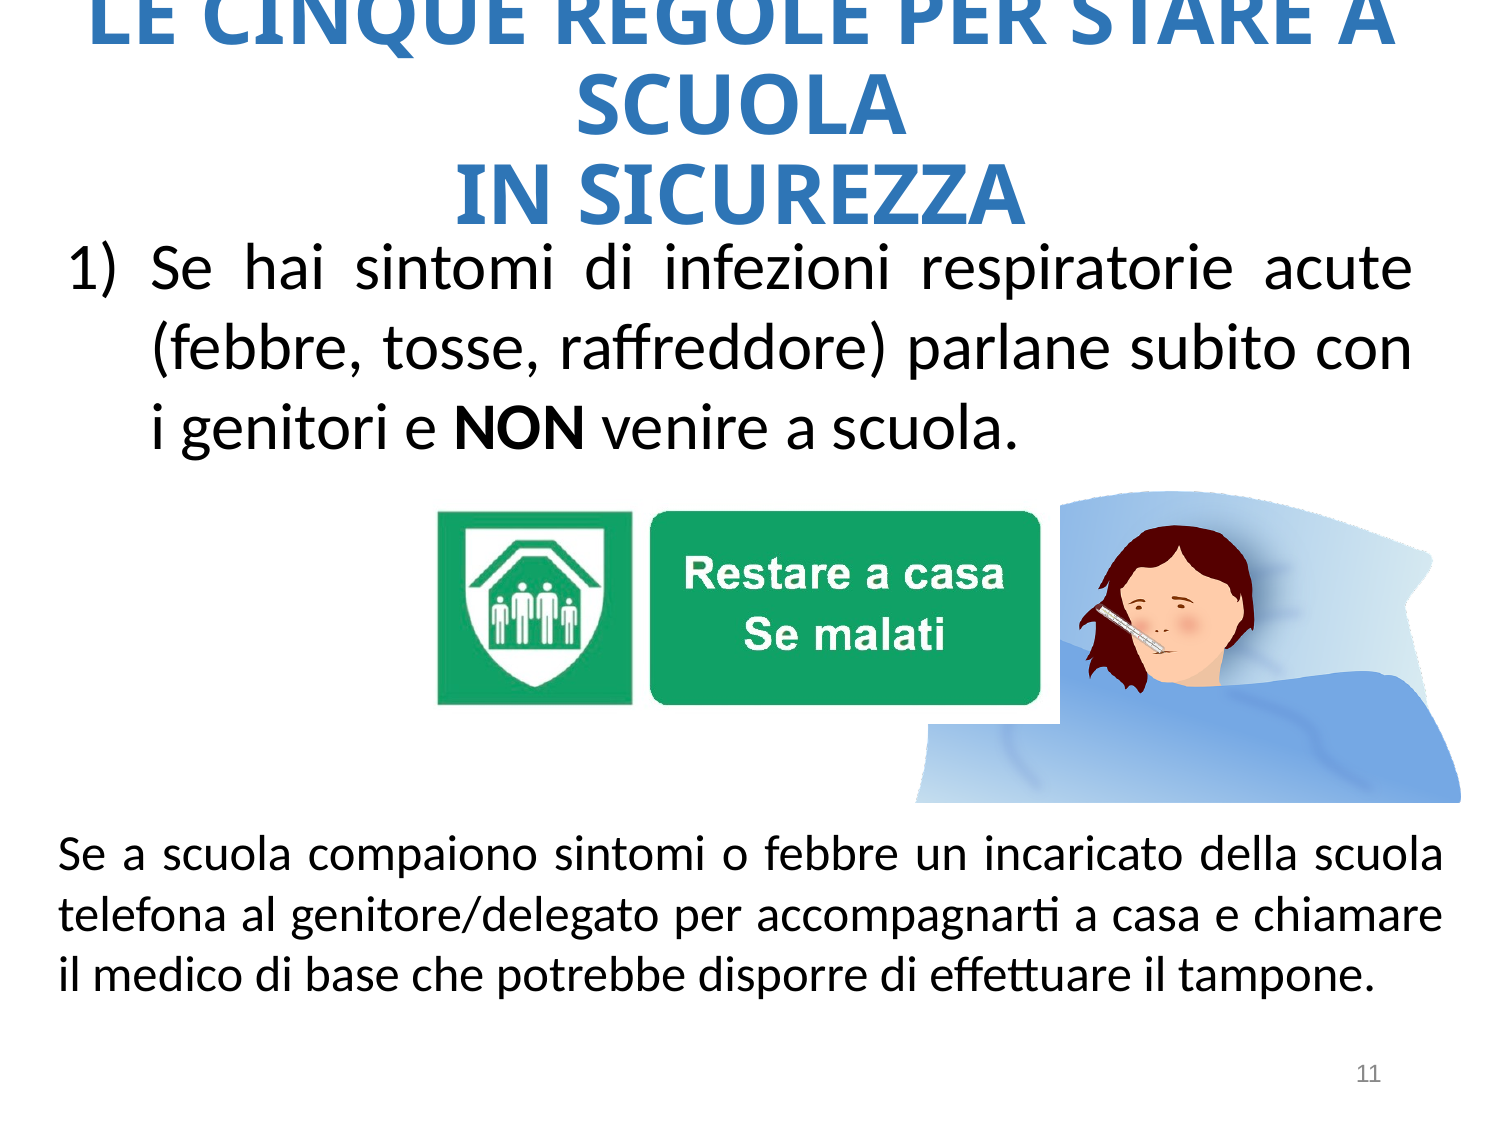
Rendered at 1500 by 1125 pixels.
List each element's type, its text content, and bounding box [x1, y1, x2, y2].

slide_number 11 [1059, 1072, 1397, 1103]
text_box Se hai sintomi di infezioni respiratorie acute (febbre, tosse, raffreddore) parlane subito con i genitori e NON venire a scuola. [50, 215, 1430, 558]
text_box Se a scuola compaiono sintomi o febbre un incaricato della scuola telefona al genitore/delegato per accompagnarti a casa e chiamare il medico di base che potrebbe disporre di effettuare il tampone. [43, 812, 1461, 1072]
picture [405, 490, 1461, 803]
title LE CINQUE REGOLE PER STARE A SCUOLA IN SICUREZZA [0, 31, 1483, 185]
